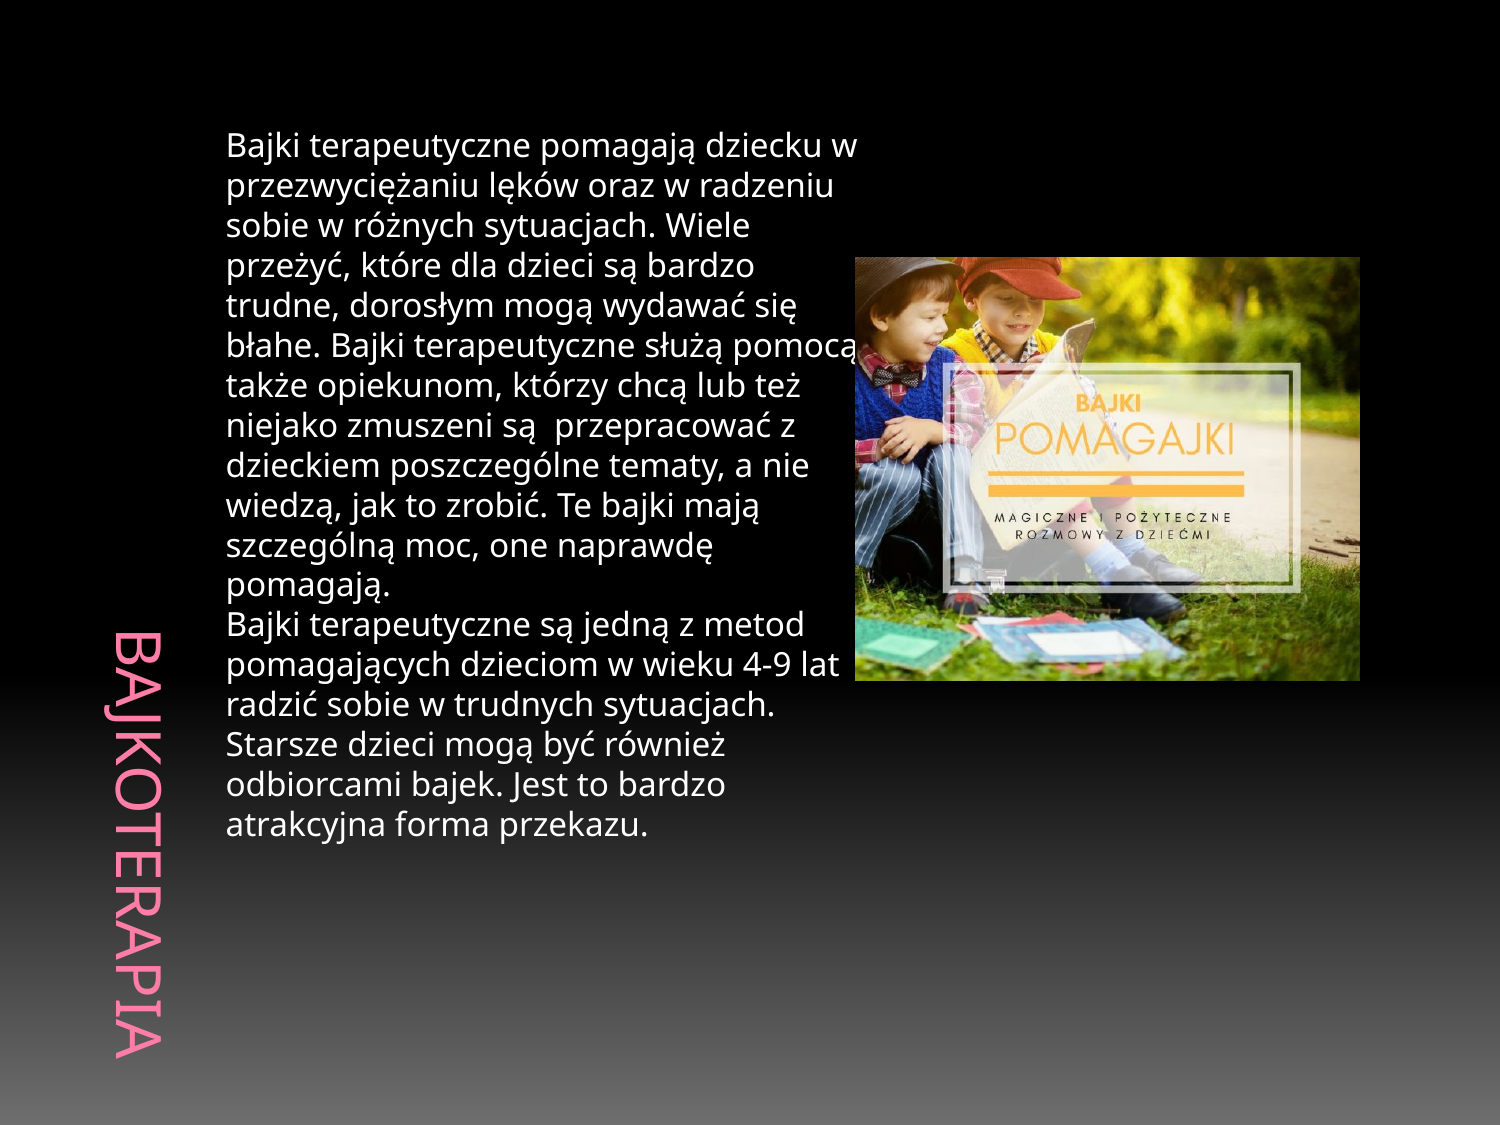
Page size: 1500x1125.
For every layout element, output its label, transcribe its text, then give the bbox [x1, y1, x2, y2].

text_box Bajki terapeutyczne pomagają dziecku w przezwyciężaniu lęków oraz w radzeniu sobie w różnych sytuacjach. Wiele przeżyć, które dla dzieci są bardzo trudne, dorosłym mogą wydawać się błahe. Bajki terapeutyczne służą pomocą także opiekunom, którzy chcą lub też niejako zmuszeni są przepracować z dzieckiem poszczególne tematy, a nie wiedzą, jak to zrobić. Te bajki mają szczególną moc, one naprawdę pomagają. Bajki terapeutyczne są jedną z metod pomagających dzieciom w wieku 4-9 lat radzić sobie w trudnych sytuacjach. Starsze dzieci mogą być również odbiorcami bajek. Jest to bardzo atrakcyjna forma przekazu. [210, 117, 891, 851]
picture [855, 257, 1360, 681]
title bajkoterapia [36, 24, 186, 1075]
